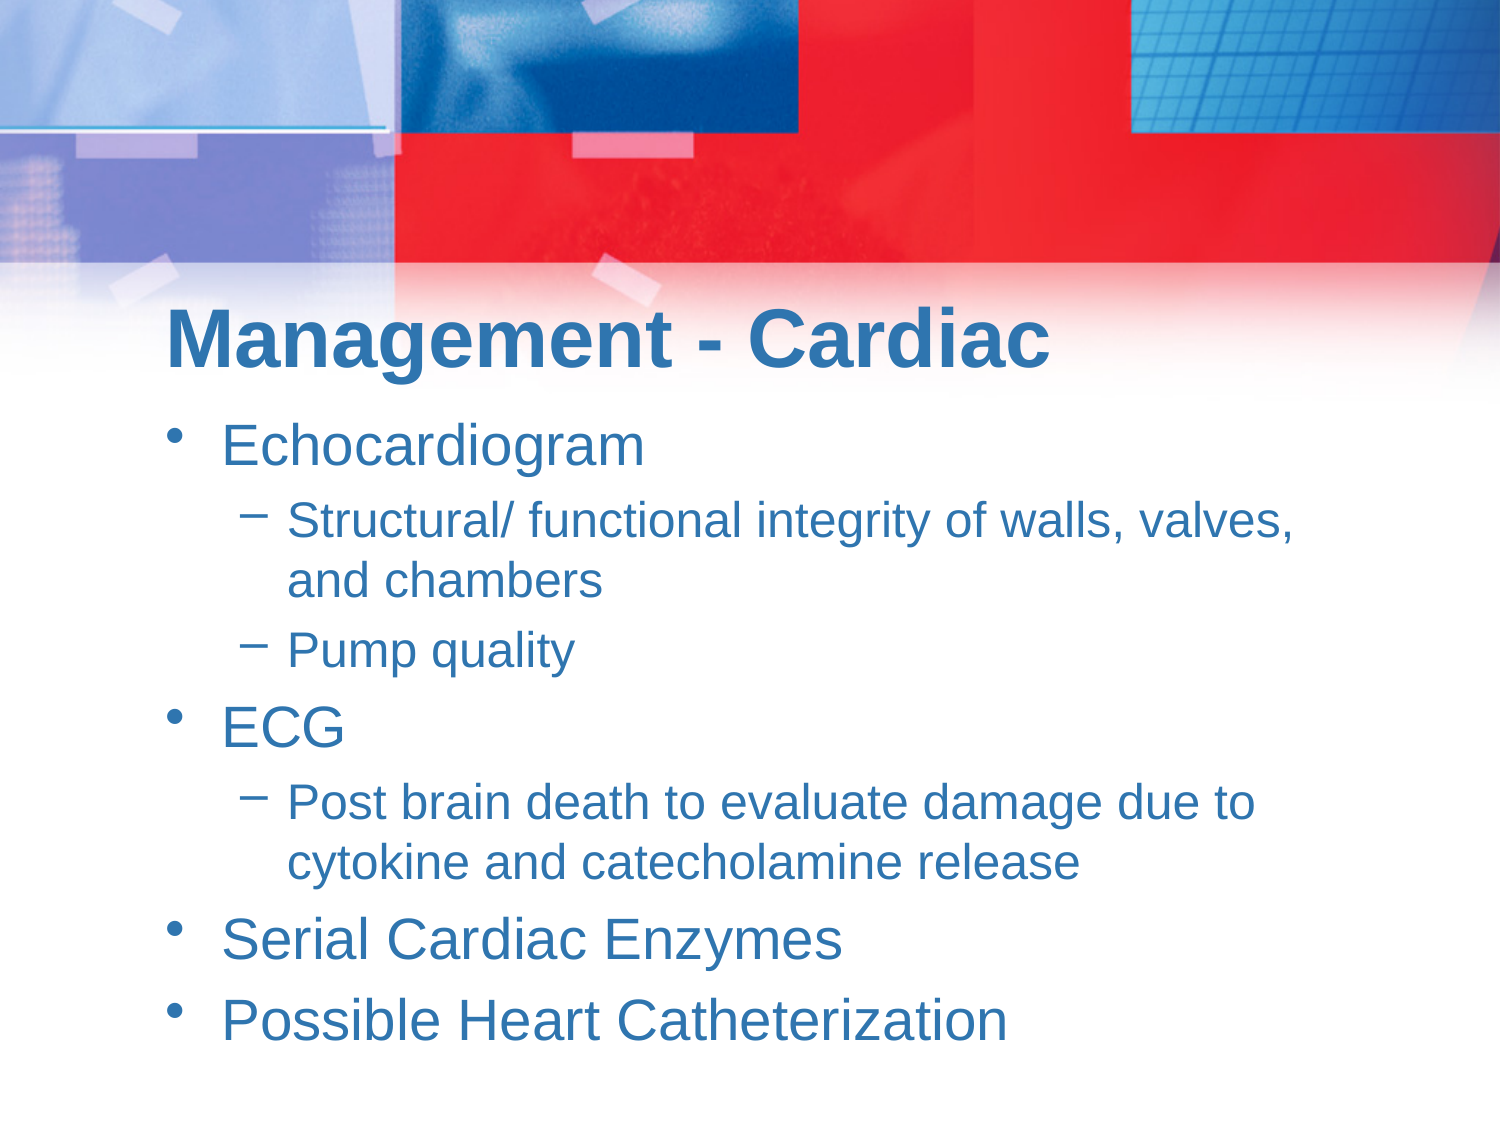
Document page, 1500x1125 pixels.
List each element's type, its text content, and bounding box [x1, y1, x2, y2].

title Management - Cardiac [149, 274, 1351, 393]
list Echocardiogram Structural/ functional integrity of walls, valves, and chambers Pump quality ECG Post brain death to evaluate damage due to cytokine and catecholamine release Serial Cardiac Enzymes Possible Heart Catheterization [149, 399, 1351, 1101]
picture [0, 0, 1500, 1125]
